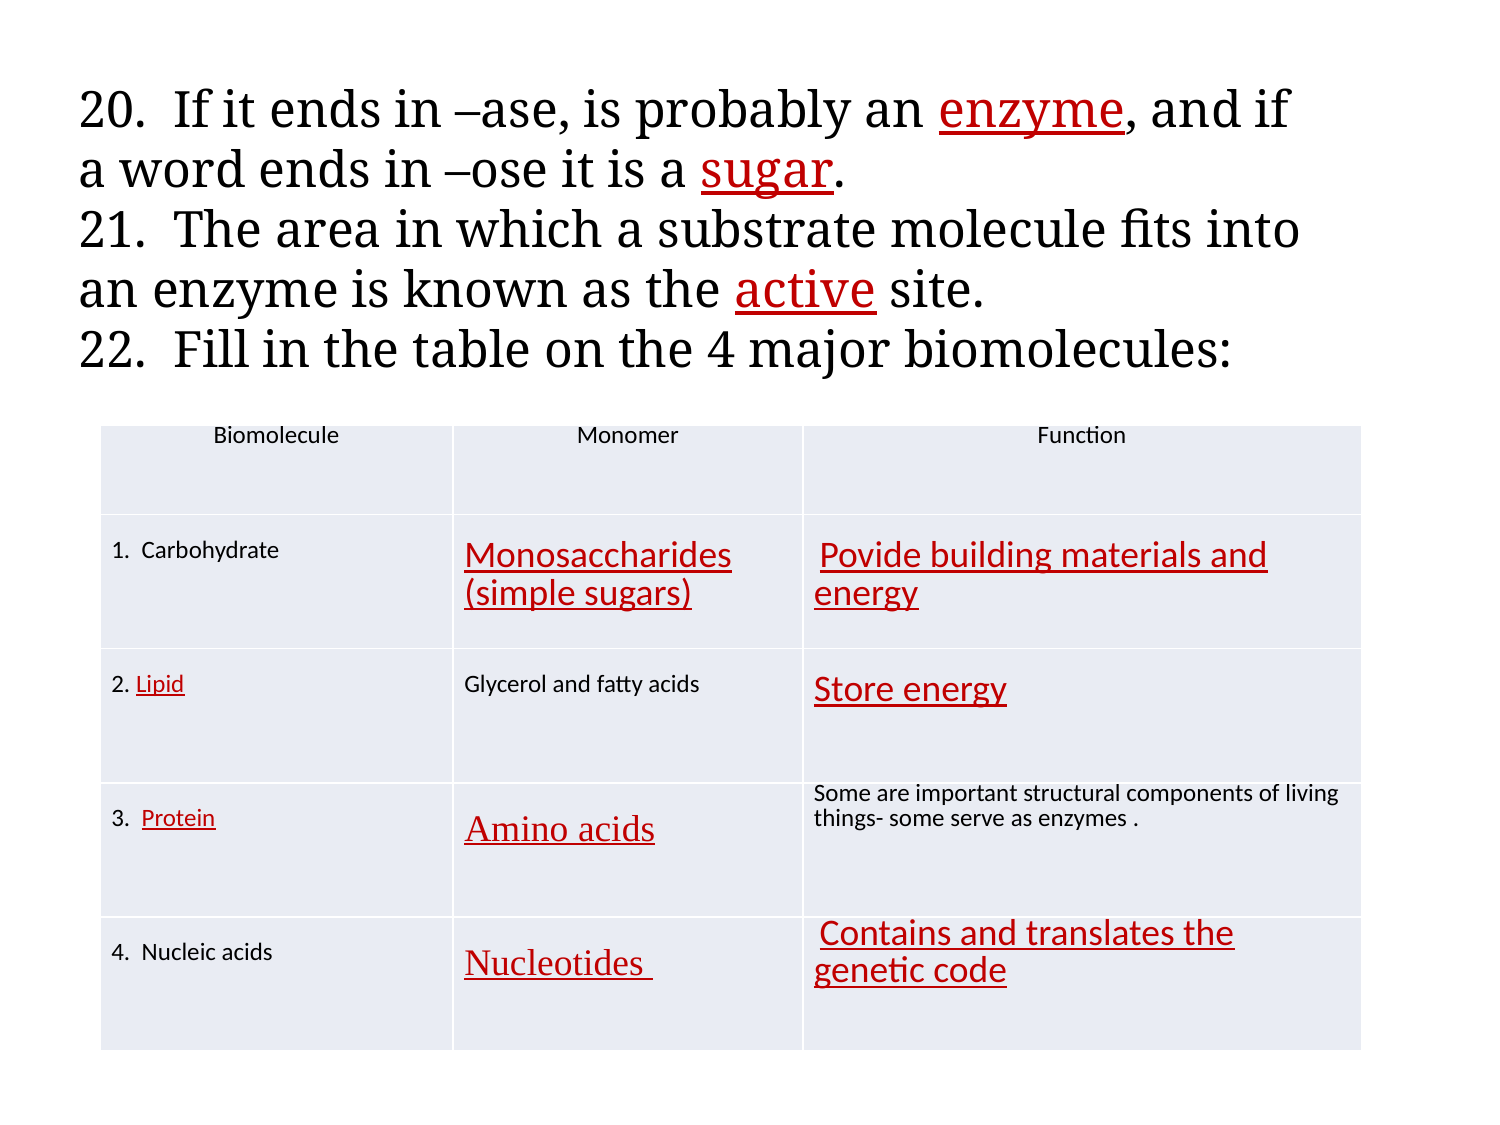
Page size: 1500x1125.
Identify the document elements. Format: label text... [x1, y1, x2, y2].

table_header Function [804, 426, 1361, 514]
table_cell Contains and translates the genetic code [804, 918, 1361, 1050]
table_cell 2. Lipid [101, 649, 452, 782]
table_cell 1. Carbohydrate [101, 515, 452, 648]
table_cell Povide building materials and energy [804, 515, 1361, 648]
text_box 20. If it ends in –ase, is probably an enzyme, and if a word ends in –ose it is a sugar. 21. The area in which a substrate molecule fits into an enzyme is known as the active site. 22. Fill in the table on the 4 major biomolecules: [63, 69, 1339, 430]
table_cell Store energy [804, 649, 1361, 782]
table_cell 3. Protein [101, 784, 452, 916]
table_cell Nucleotides [454, 918, 802, 1050]
table_cell 4. Nucleic acids [101, 918, 452, 1050]
table_cell Glycerol and fatty acids [454, 649, 802, 782]
table_header Monomer [454, 430, 802, 514]
table_cell Amino acids [454, 784, 802, 916]
table_cell Monosaccharides (simple sugars) [454, 515, 802, 648]
table_header Biomolecule [101, 430, 452, 514]
table_cell Some are important structural components of living things- some serve as enzymes . [804, 784, 1361, 916]
